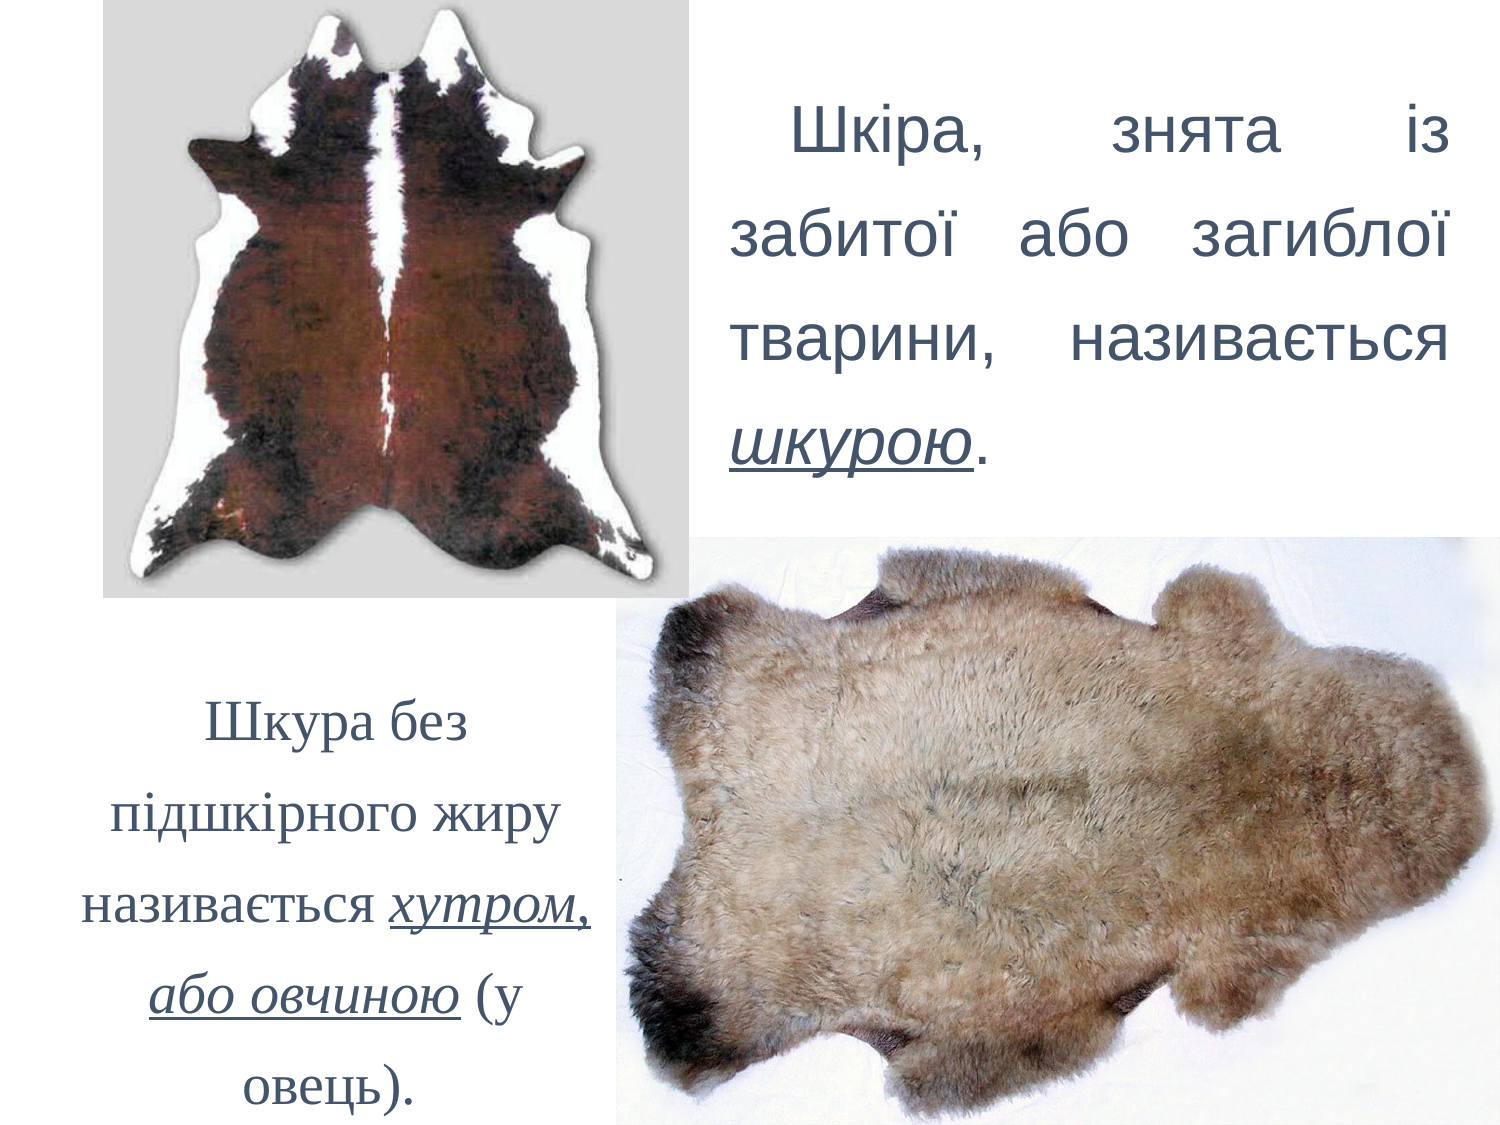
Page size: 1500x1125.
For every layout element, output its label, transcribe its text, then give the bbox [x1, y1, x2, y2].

picture [103, 0, 1500, 1125]
text_box Шкура без підшкірного жиру називається хутром, або овчиною (у овець). [53, 654, 616, 1124]
text_box Шкіра, знята із забитої або загиблої тварини, називається шкурою. [714, 54, 1466, 486]
